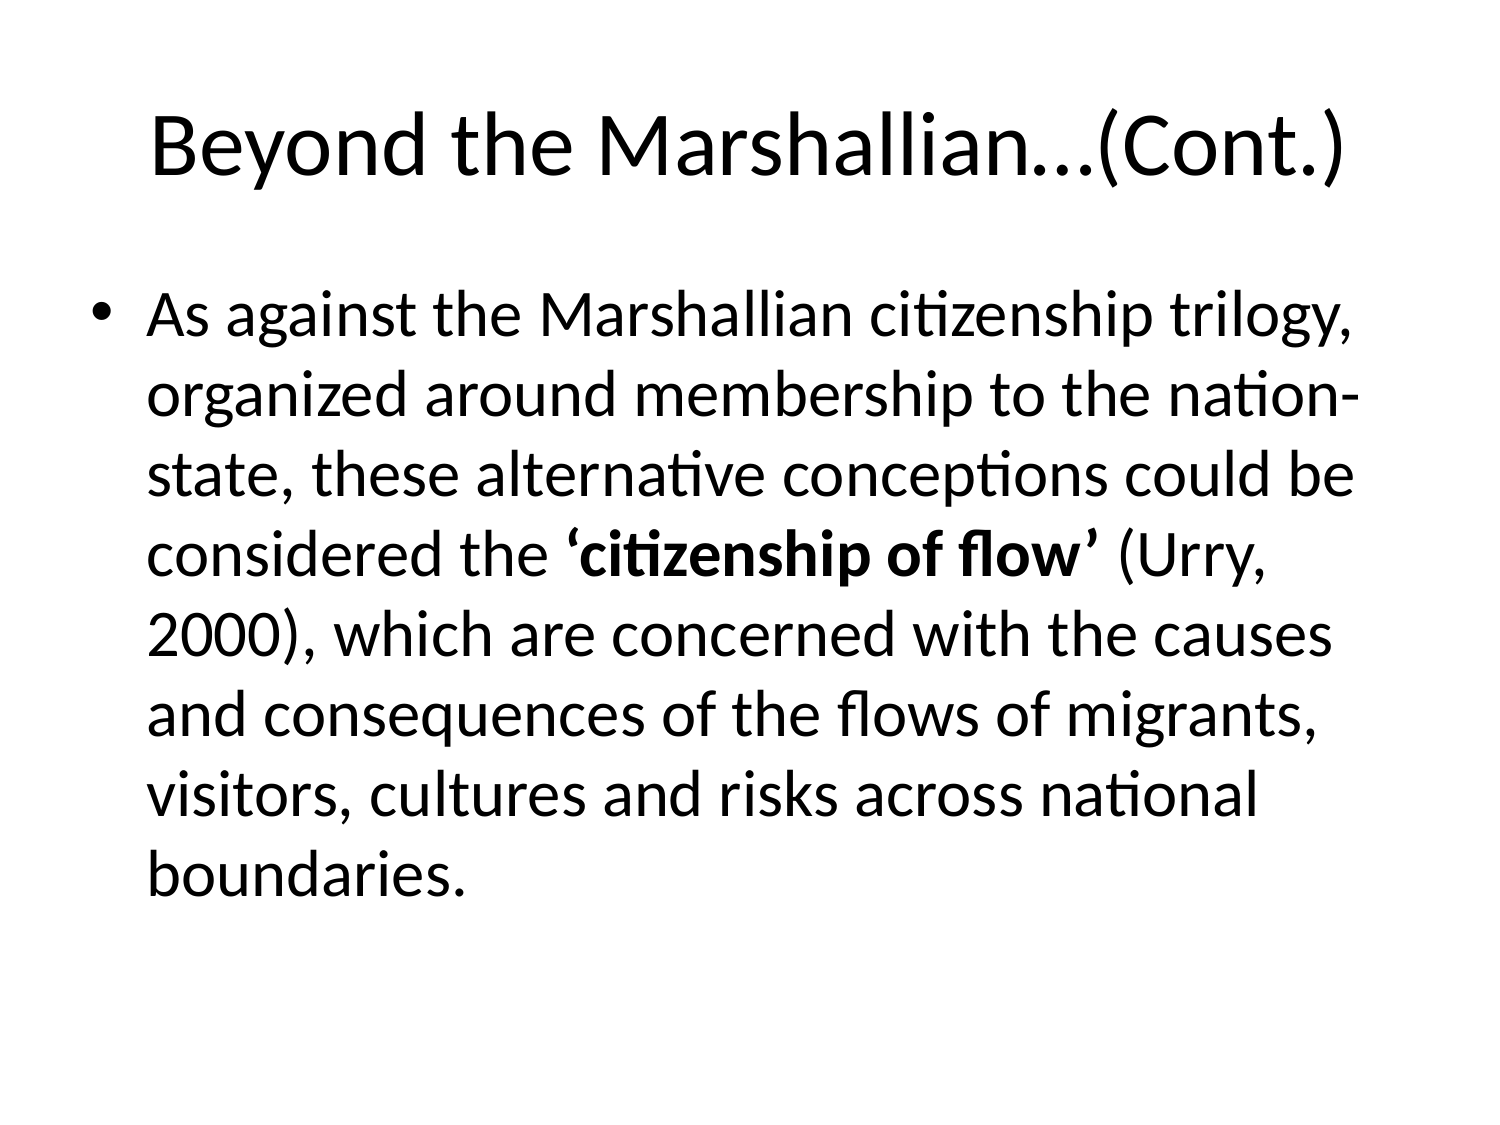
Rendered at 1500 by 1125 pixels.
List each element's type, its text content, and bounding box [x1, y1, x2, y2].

title Beyond the Marshallian…(Cont.) [75, 45, 1425, 233]
list As against the Marshallian citizenship trilogy, organized around membership to the nation-state, these alternative conceptions could be considered the ‘citizenship of flow’ (Urry, 2000), which are concerned with the causes and consequences of the flows of migrants, visitors, cultures and risks across national boundaries. [75, 262, 1425, 1005]
